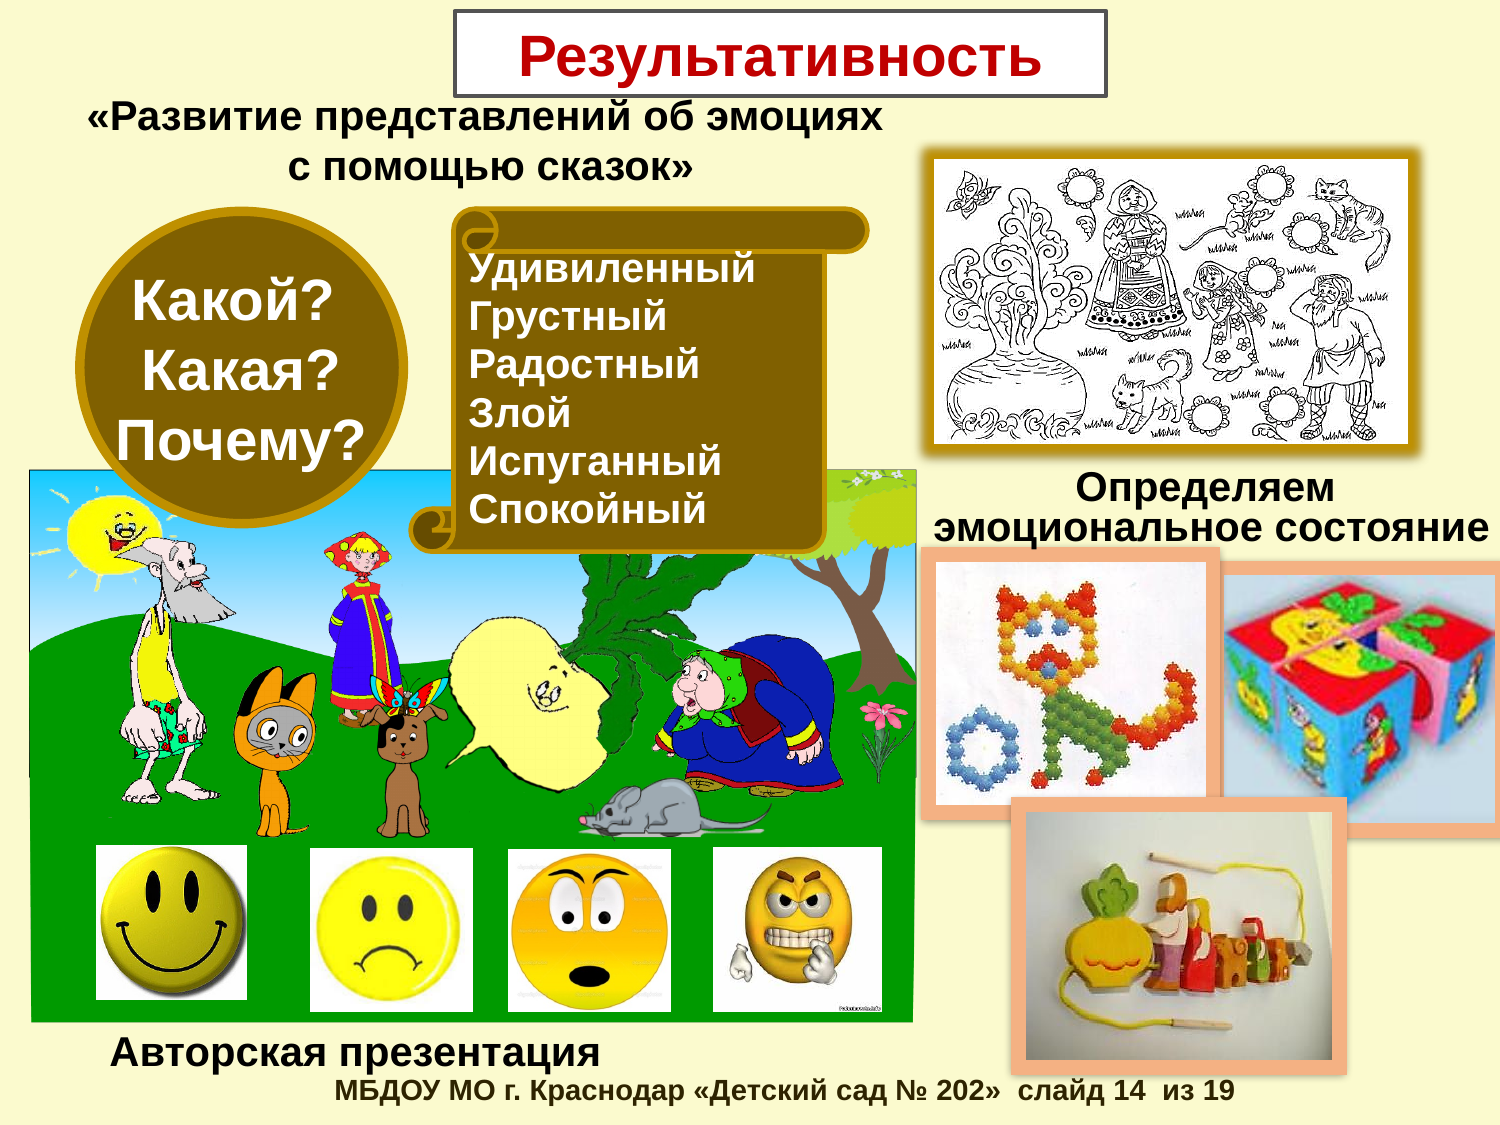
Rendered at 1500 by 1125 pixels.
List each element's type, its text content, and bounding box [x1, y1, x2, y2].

text_box МБДОУ МО г. Краснодар «Детский сад № 202» слайд 14 из 19 [319, 1064, 1267, 1115]
text_box Авторская презентация [94, 1023, 617, 1083]
text_box Удивиленный Грустный Радостный Злой Испуганный Спокойный [453, 208, 868, 469]
text_box «Развитие представлений об эмоциях с помощью сказок» [40, 81, 931, 197]
text_box Определяем эмоциональное состояние [918, 462, 1500, 557]
picture [1025, 575, 1495, 1061]
picture [933, 158, 1409, 445]
text_box Какой? Какая? Почему? [79, 211, 404, 469]
picture [935, 561, 1206, 806]
picture [60, 421, 882, 1013]
text_box Результативность [454, 10, 1107, 96]
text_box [28, 469, 917, 1023]
